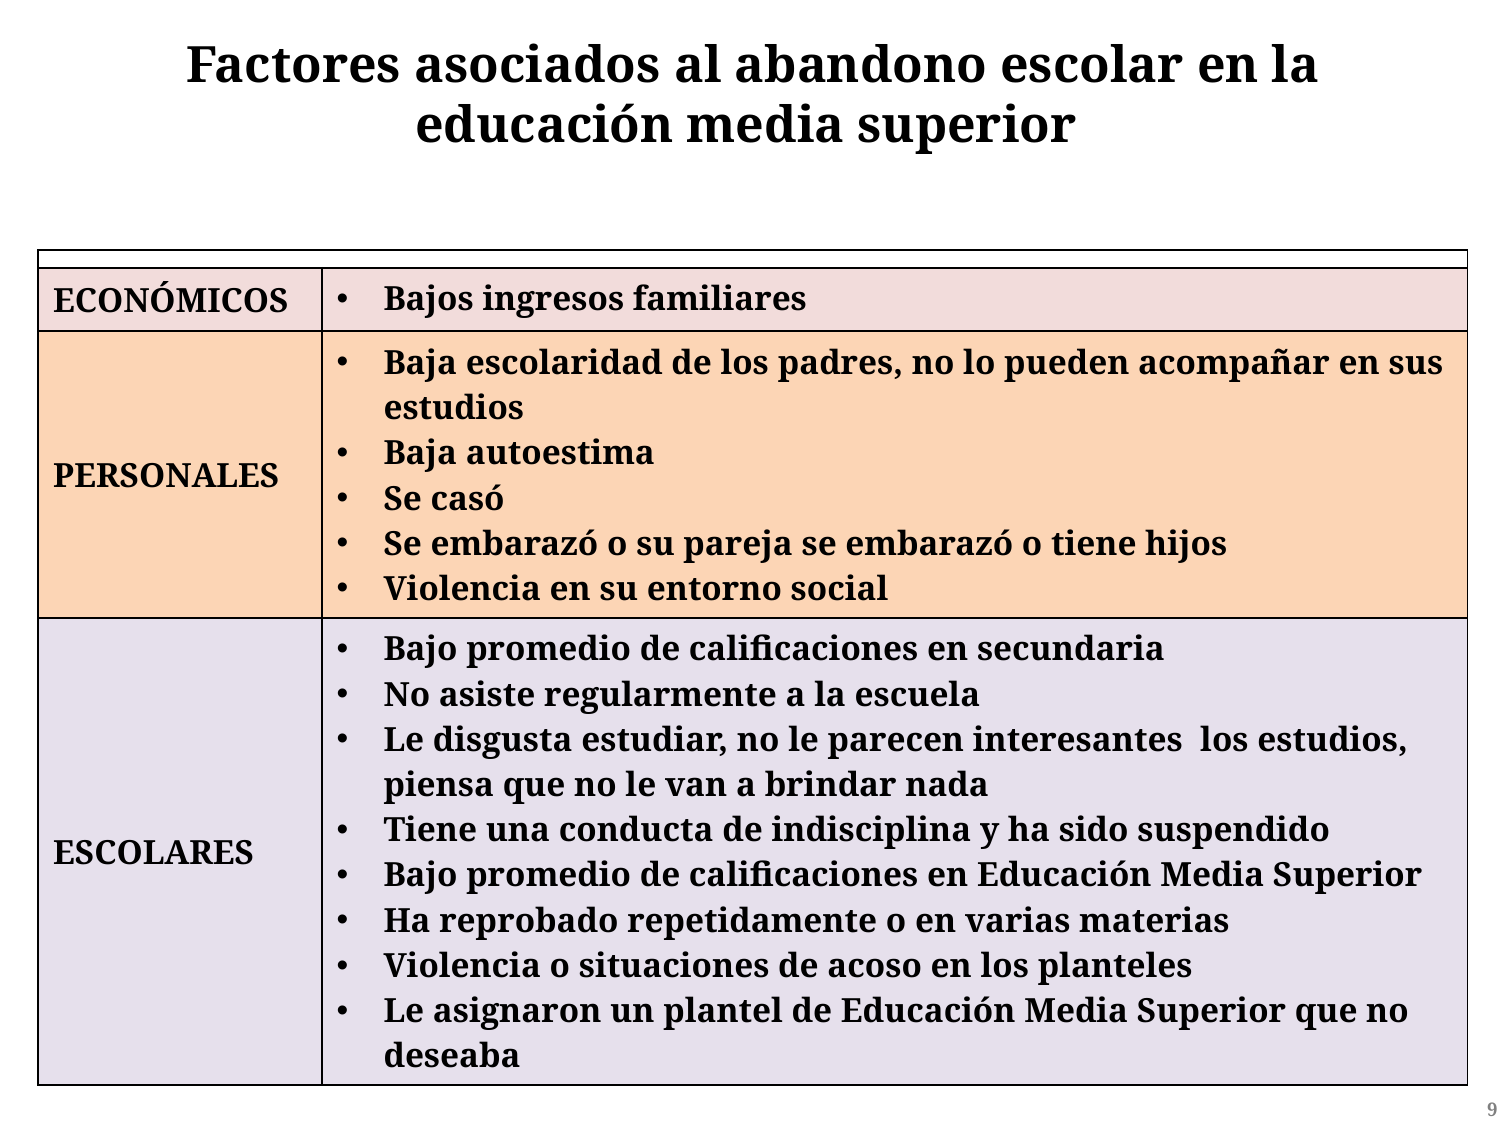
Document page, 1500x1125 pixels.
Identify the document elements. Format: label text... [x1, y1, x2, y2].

table_cell Baja escolaridad de los padres, no lo pueden acompañar en sus estudios Baja autoestima Se casó Se embarazó o su pareja se embarazó o tiene hijos Violencia en su entorno social [323, 332, 1467, 617]
table_cell Bajos ingresos familiares [323, 269, 1467, 330]
table_cell ECONÓMICOS [39, 269, 321, 330]
text_box Factores asociados al abandono escolar en la educación media superior [82, 0, 1424, 185]
slide_number 9 [1162, 1094, 1500, 1125]
table_header [39, 251, 1467, 267]
table_cell PERSONALES [39, 332, 321, 617]
table_cell Bajo promedio de calificaciones en secundaria No asiste regularmente a la escuela Le disgusta estudiar, no le parecen interesantes los estudios, piensa que no le van a brindar nada Tiene una conducta de indisciplina y ha sido suspendido Bajo promedio de calificaciones en Educación Media Superior Ha reprobado repetidamente o en varias materias Violencia o situaciones de acoso en los planteles Le asignaron un plantel de Educación Media Superior que no deseaba [323, 619, 1467, 1084]
table_cell ESCOLARES [39, 619, 321, 1084]
